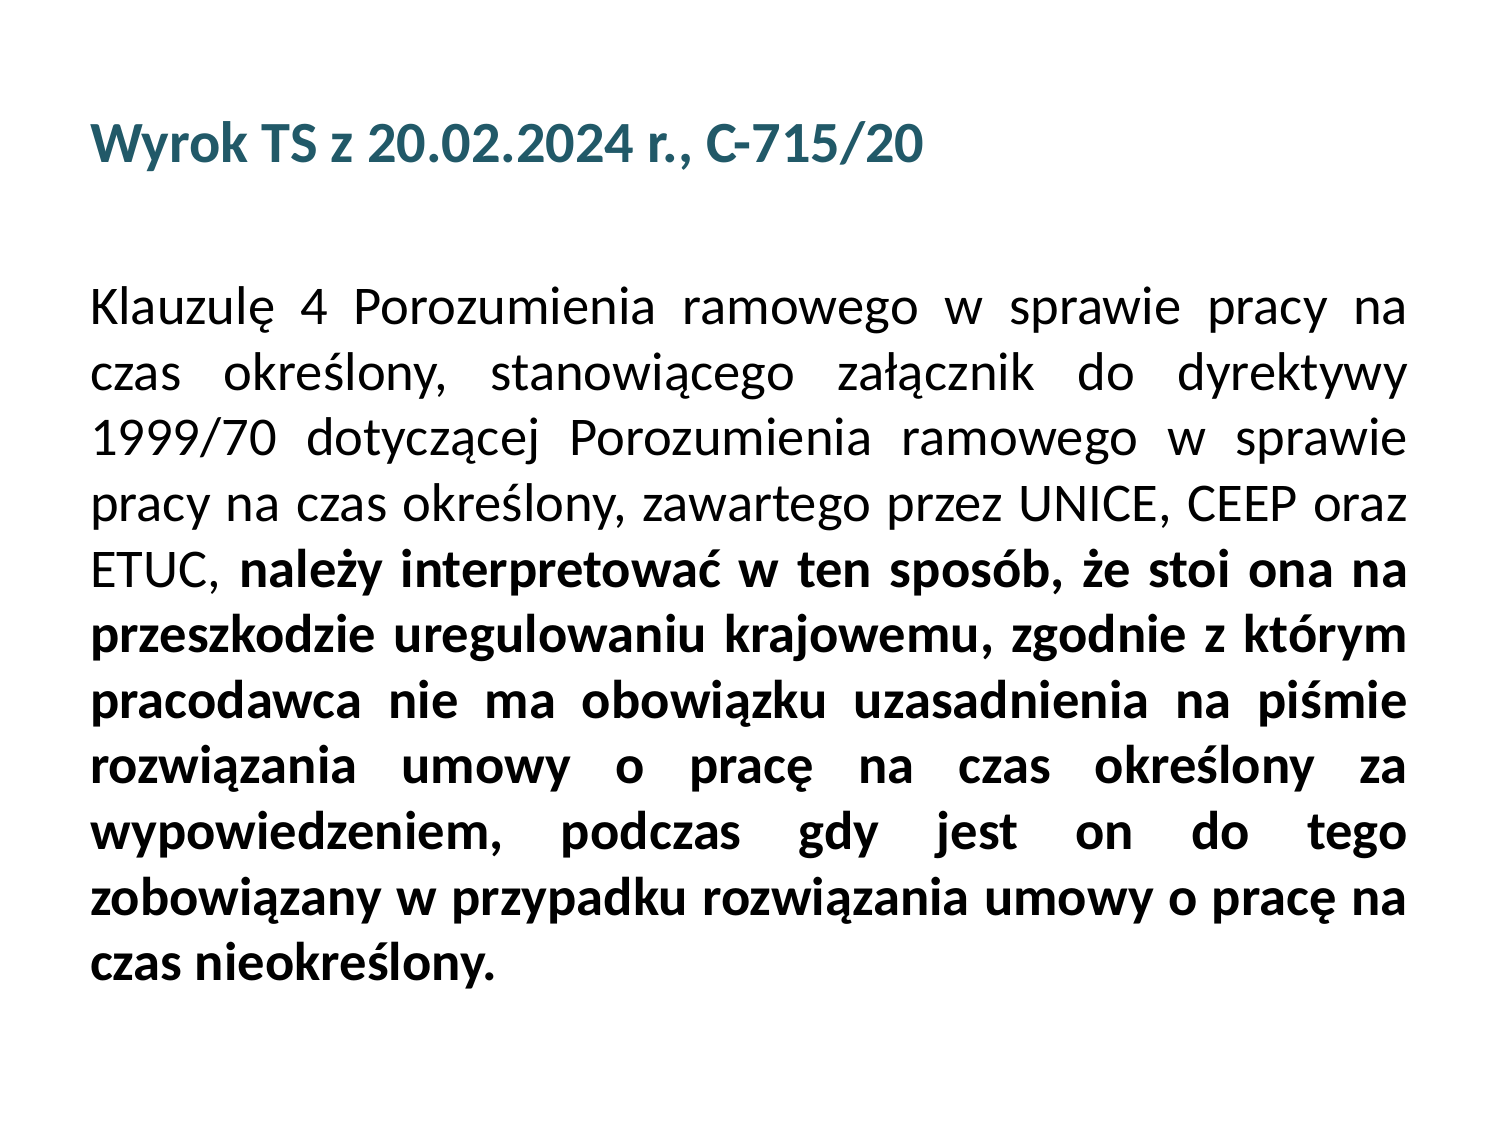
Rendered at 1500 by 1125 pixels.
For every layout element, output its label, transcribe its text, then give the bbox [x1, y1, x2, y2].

list Klauzulę 4 Porozumienia ramowego w sprawie pracy na czas określony, stanowiącego załącznik do dyrektywy 1999/70 dotyczącej Porozumienia ramowego w sprawie pracy na czas określony, zawartego przez UNICE, CEEP oraz ETUC, należy interpretować w ten sposób, że stoi ona na przeszkodzie uregulowaniu krajowemu, zgodnie z którym pracodawca nie ma obowiązku uzasadnienia na piśmie rozwiązania umowy o pracę na czas określony za wypowiedzeniem, podczas gdy jest on do tego zobowiązany w przypadku rozwiązania umowy o pracę na czas nieokreślony. [75, 262, 1425, 1005]
title Wyrok TS z 20.02.2024 r., C-715/20 [75, 45, 1425, 233]
